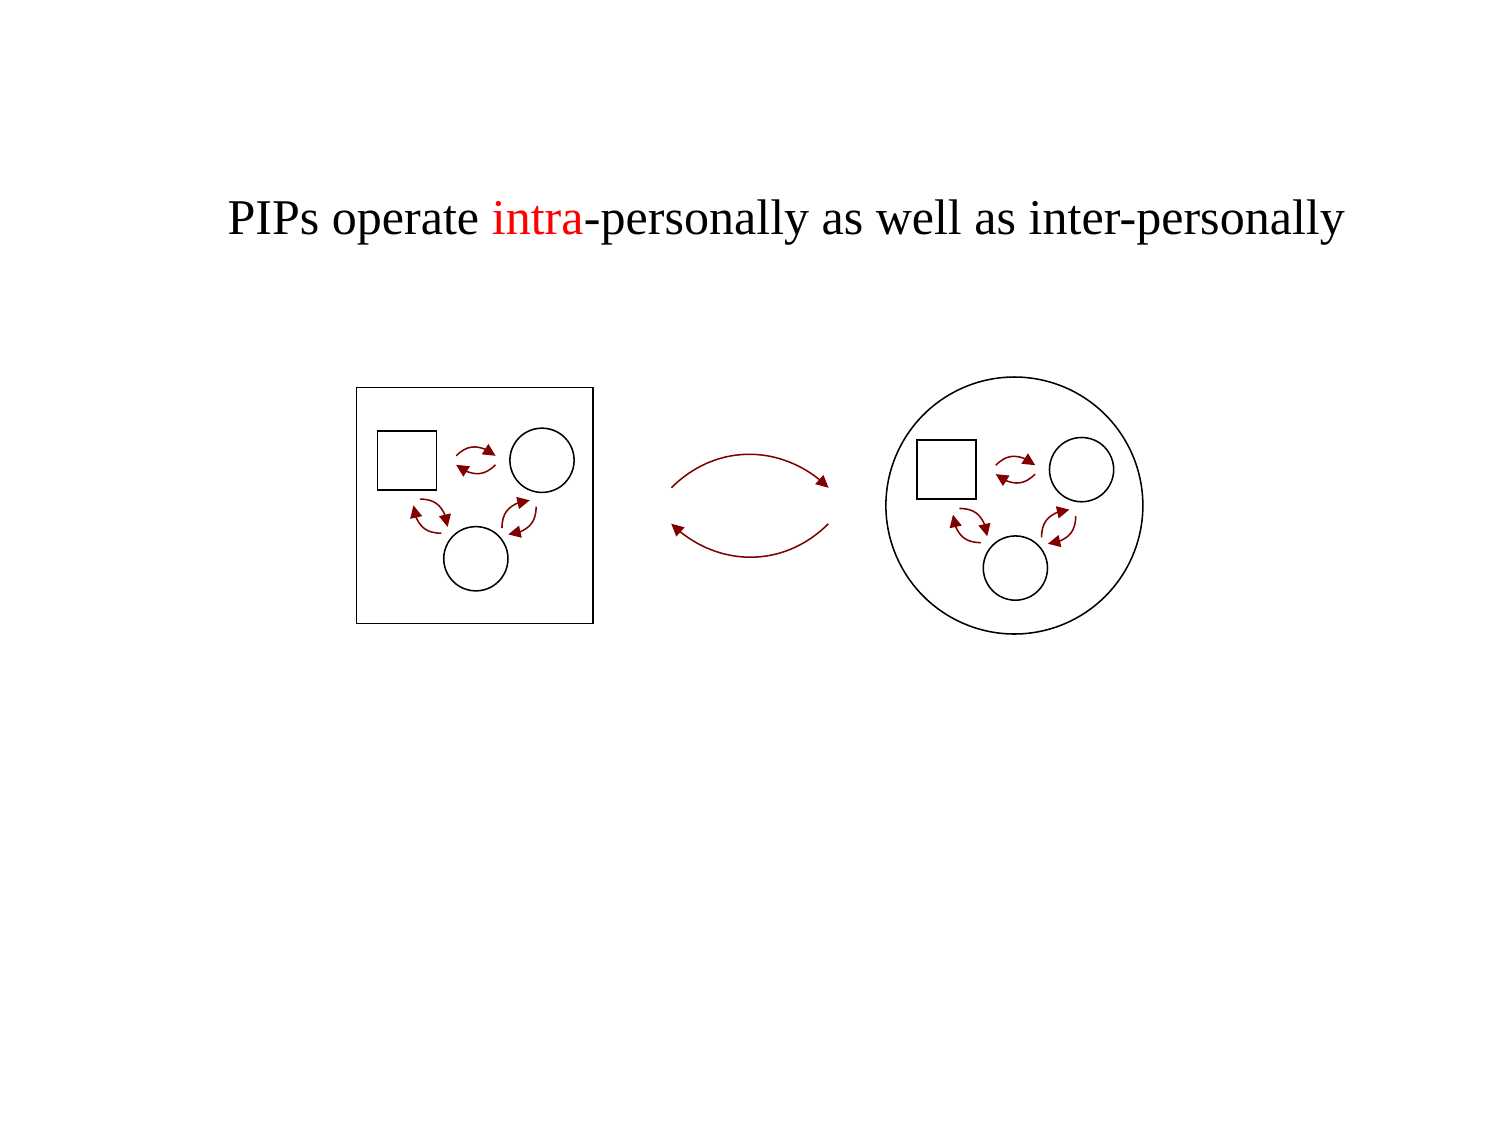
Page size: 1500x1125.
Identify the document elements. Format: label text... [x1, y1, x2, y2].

text_box [356, 387, 593, 624]
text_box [681, 437, 819, 575]
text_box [916, 437, 1114, 601]
text_box [939, 610, 1090, 635]
text_box [885, 377, 1143, 582]
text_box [377, 427, 575, 592]
text_box PIPs operate intra-personally as well as inter-personally [212, 176, 1361, 252]
